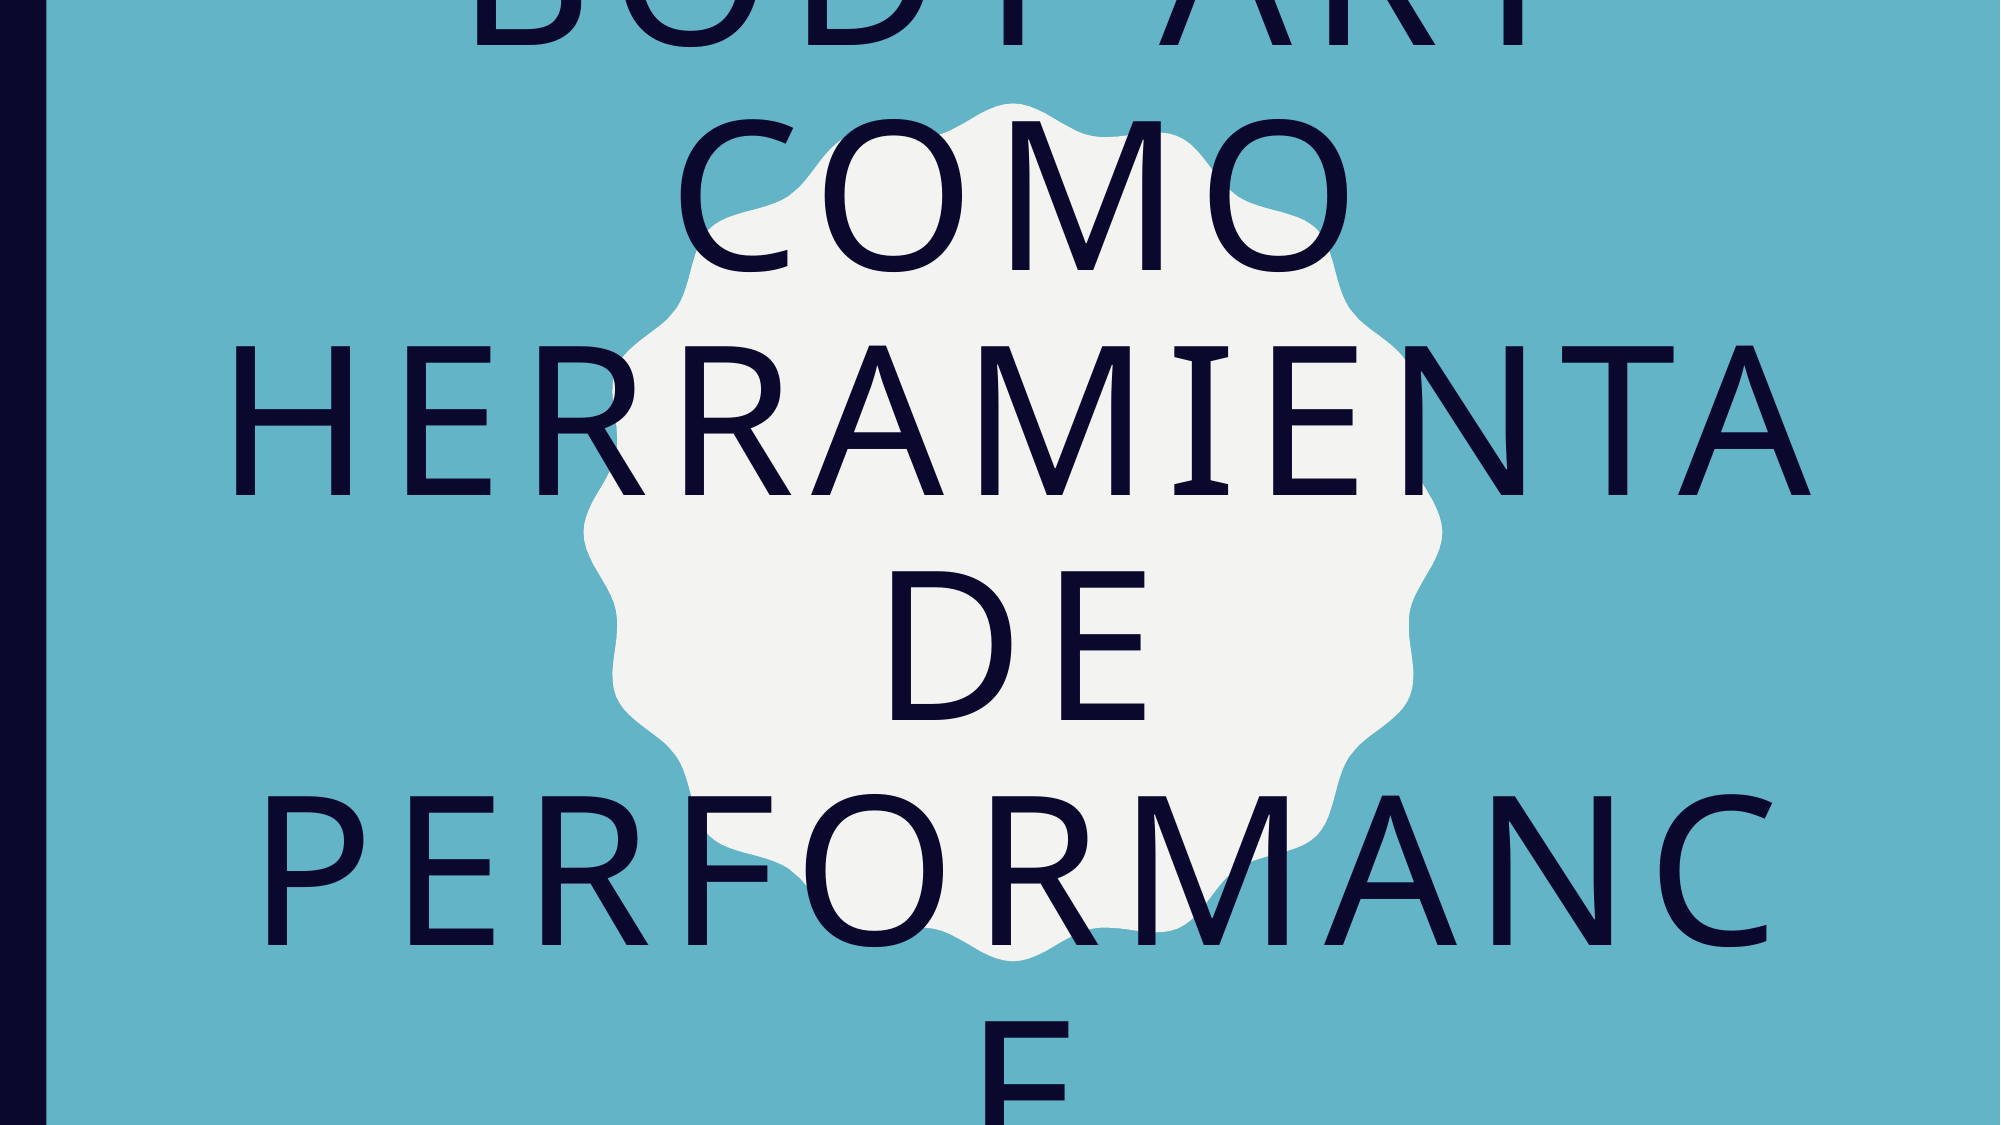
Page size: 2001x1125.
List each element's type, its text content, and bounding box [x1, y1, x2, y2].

title BODY ART COMO HERRAMIENTA de PERFORMANCE [176, 180, 1870, 902]
